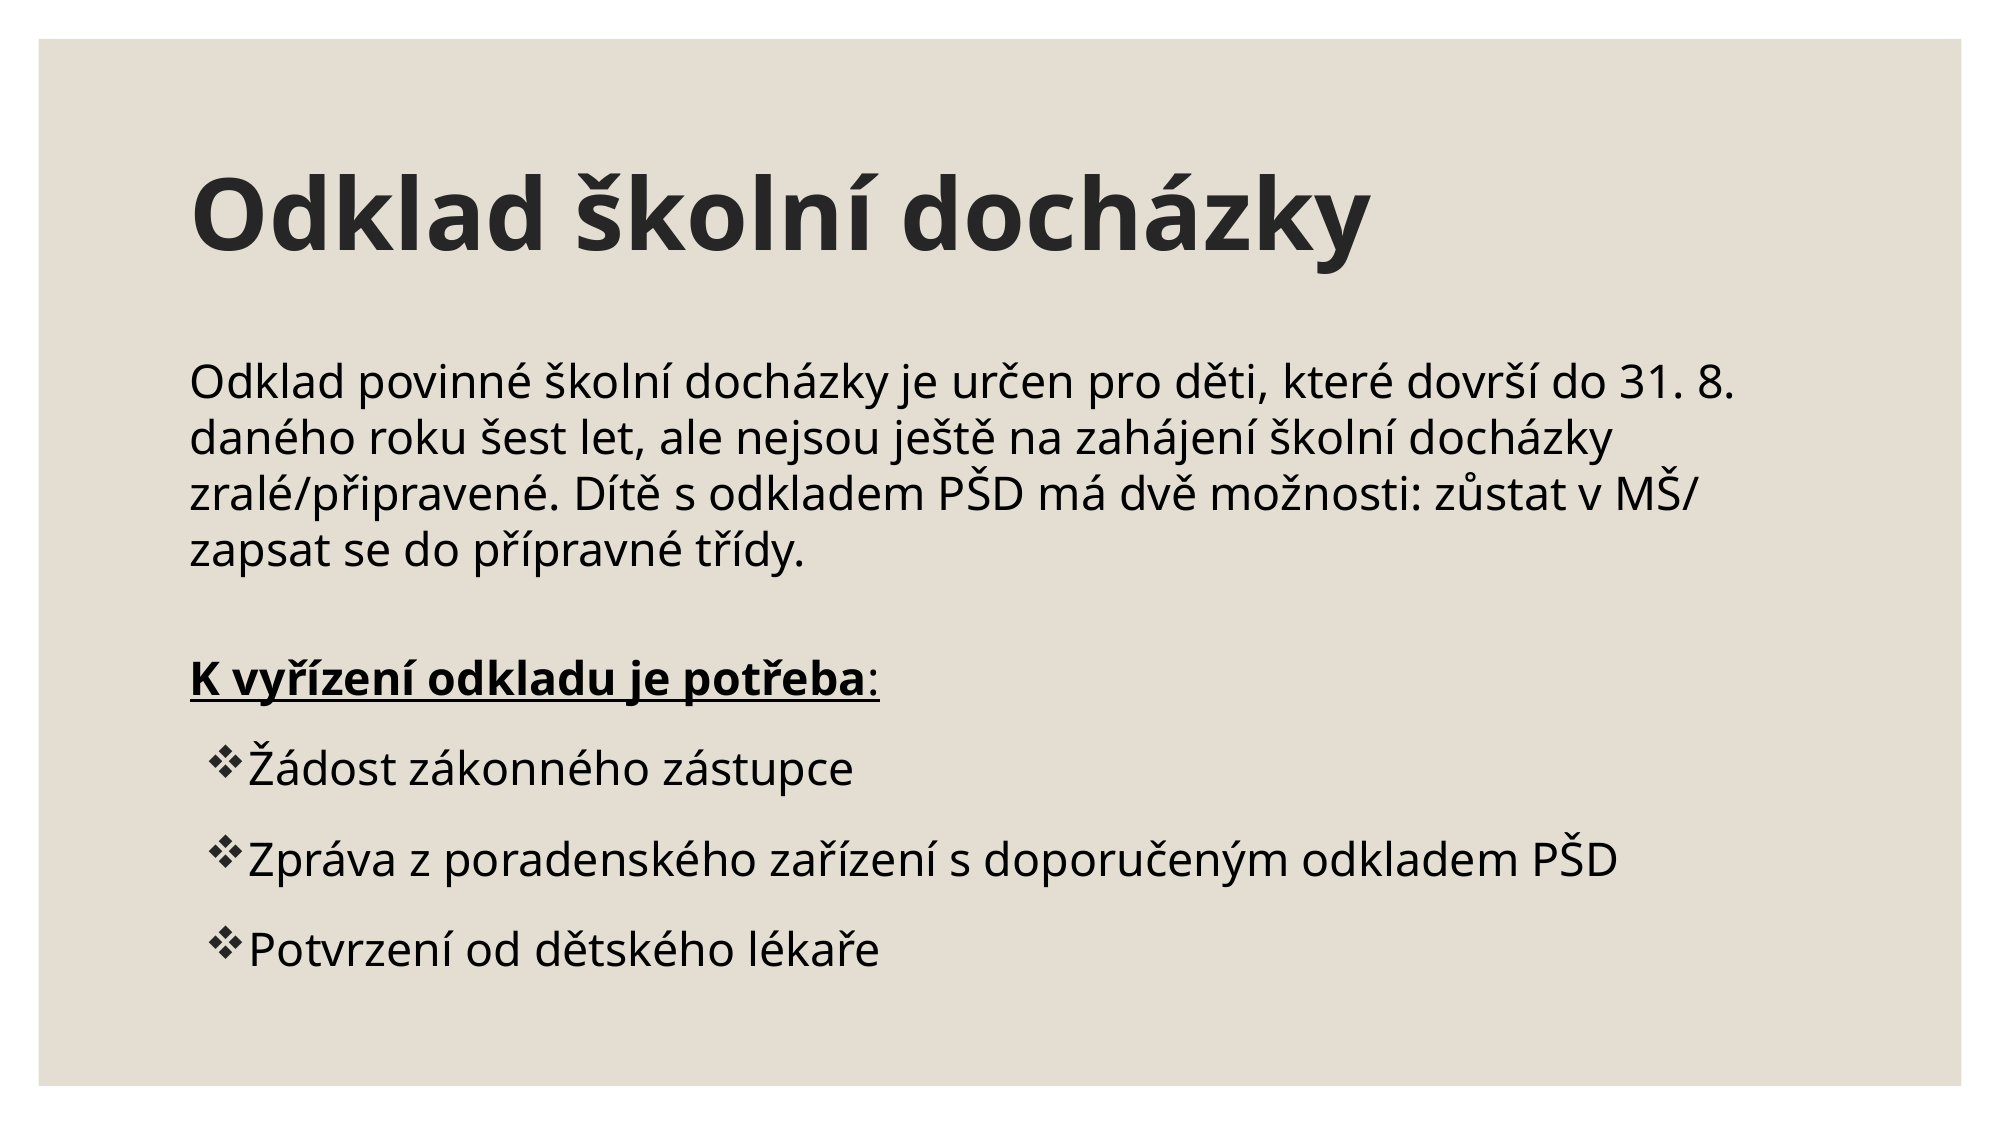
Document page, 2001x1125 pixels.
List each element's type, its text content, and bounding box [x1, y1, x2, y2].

list Odklad povinné školní docházky je určen pro děti, které dovrší do 31. 8. daného roku šest let, ale nejsou ještě na zahájení školní docházky zralé/připravené. Dítě s odkladem PŠD má dvě možnosti: zůstat v MŠ/ zapsat se do přípravné třídy. K vyřízení odkladu je potřeba: Žádost zákonného zástupce Zpráva z poradenského zařízení s doporučeným odkladem PŠD Potvrzení od dětského lékaře [174, 345, 1825, 990]
title Odklad školní docházky [174, 105, 1825, 331]
